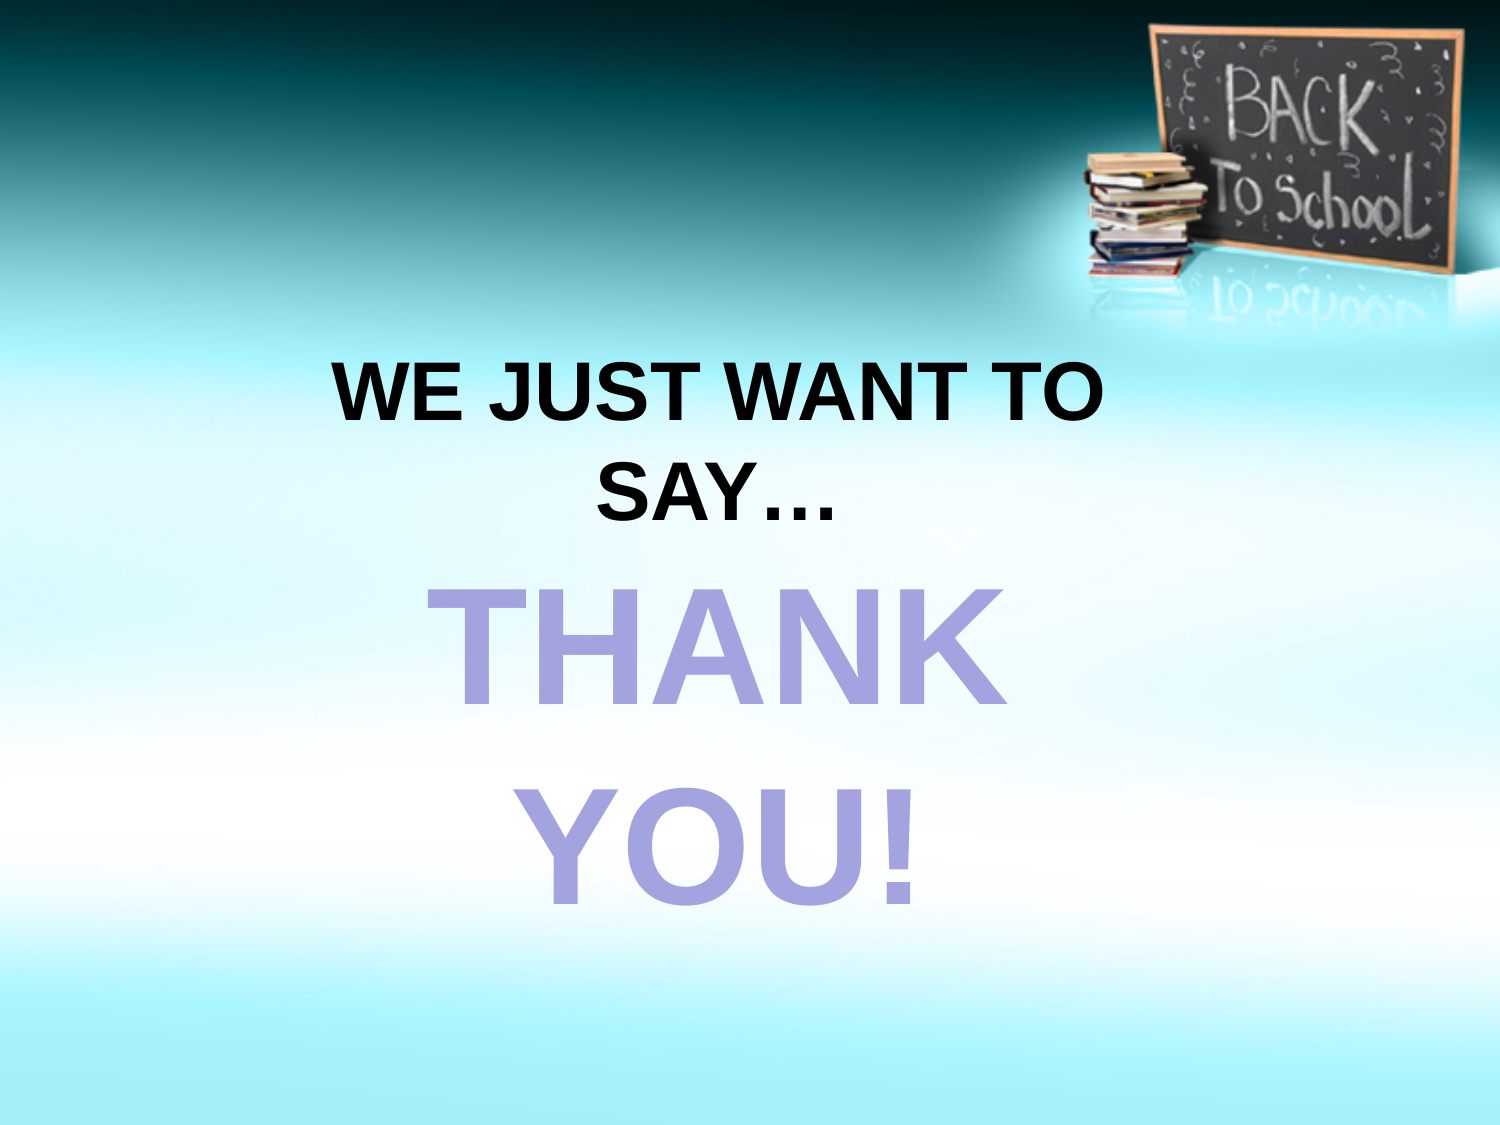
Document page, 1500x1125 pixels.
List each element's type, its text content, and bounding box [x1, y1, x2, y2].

text_box WE JUST WANT TO SAY… THANK YOU! [187, 330, 1250, 945]
picture [0, 0, 1500, 1125]
